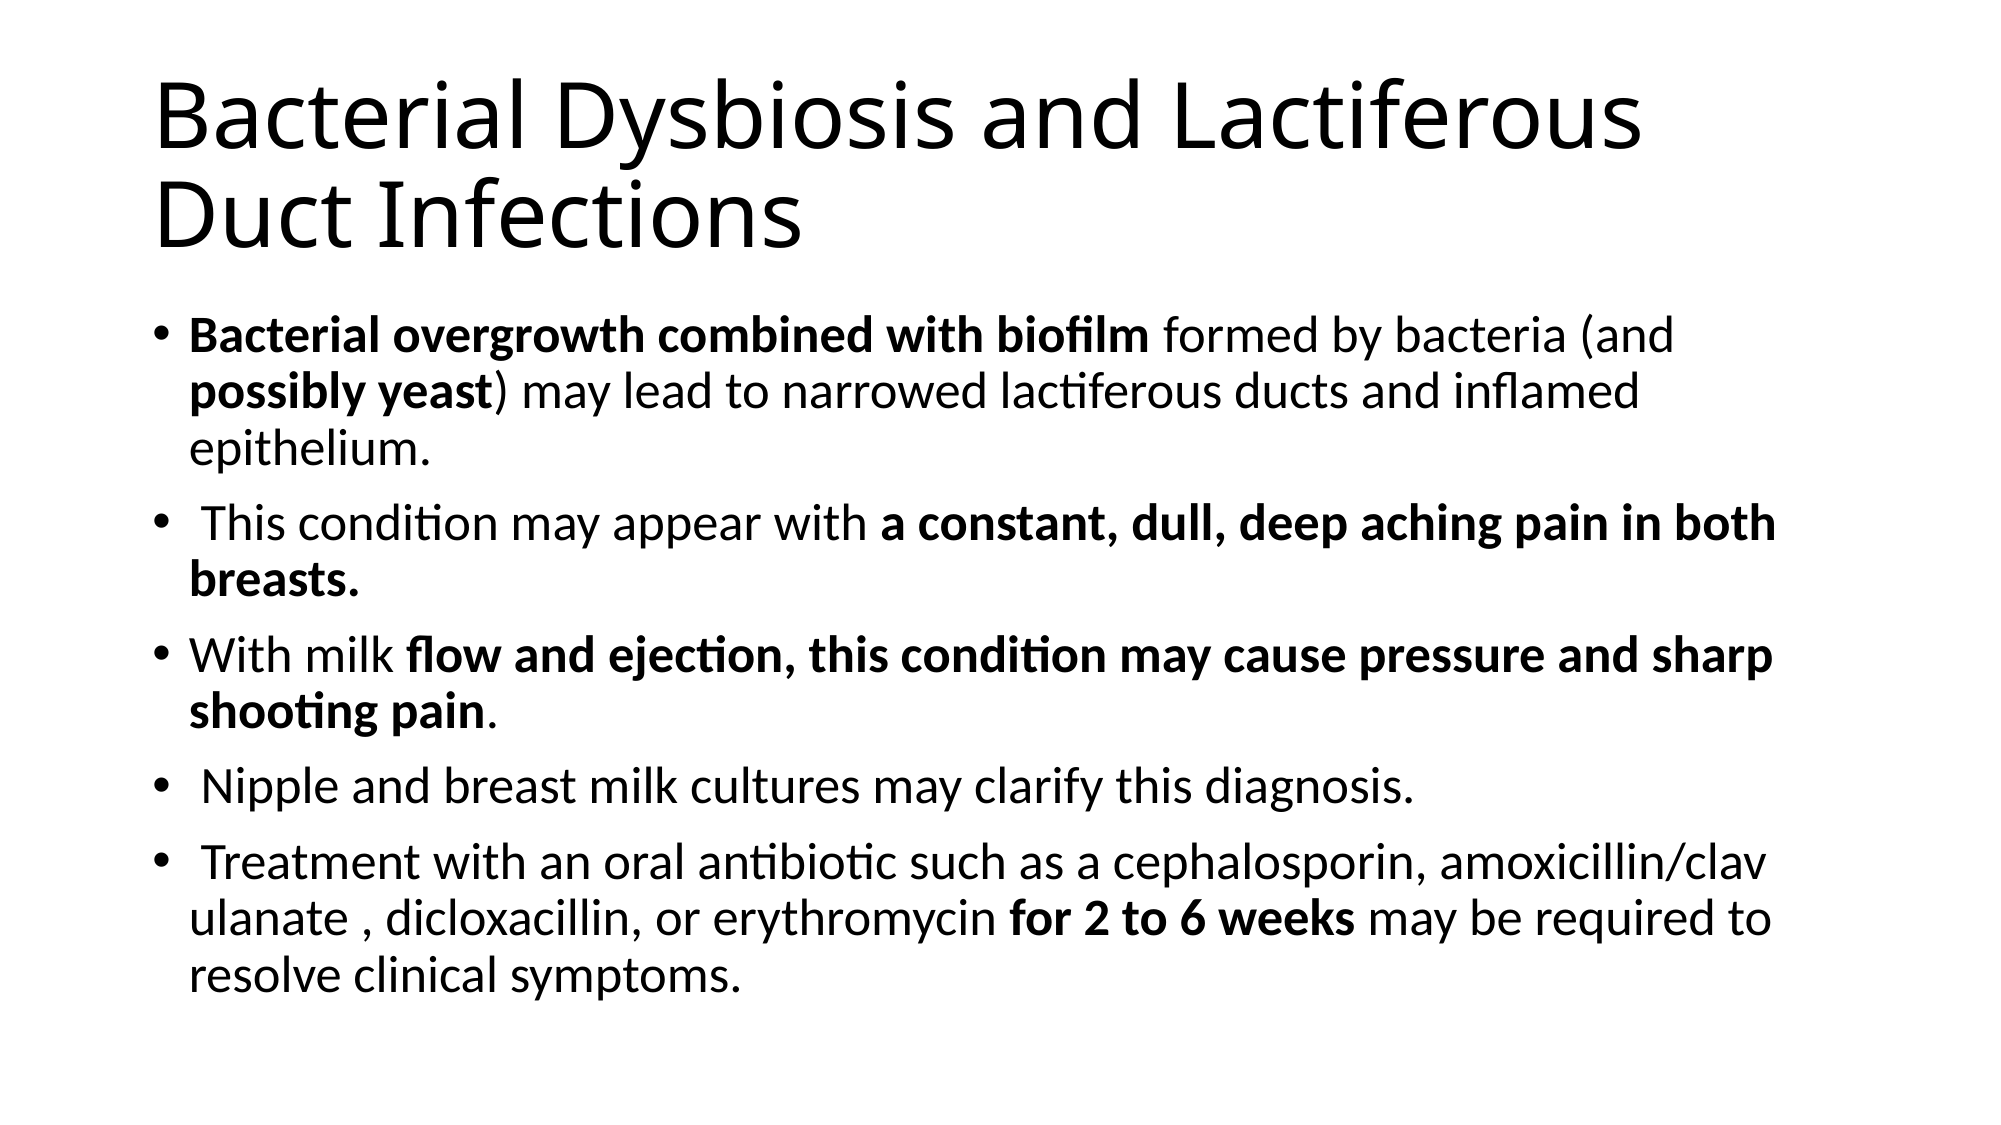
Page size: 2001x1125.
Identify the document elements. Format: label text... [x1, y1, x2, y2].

list Bacterial overgrowth combined with biofilm formed by bacteria (and possibly yeast) may lead to narrowed lactiferous ducts and inflamed epithelium. This condition may appear with a constant, dull, deep aching pain in both breasts. With milk flow and ejection, this condition may cause pressure and sharp shooting pain. Nipple and breast milk cultures may clarify this diagnosis. Treatment with an oral antibiotic such as a cephalosporin, amoxicillin/clav ulanate , dicloxacillin, or erythromycin for 2 to 6 weeks may be required to resolve clinical symptoms. [137, 299, 1863, 1014]
title Bacterial Dysbiosis and Lactiferous Duct Infections [137, 59, 1863, 278]
